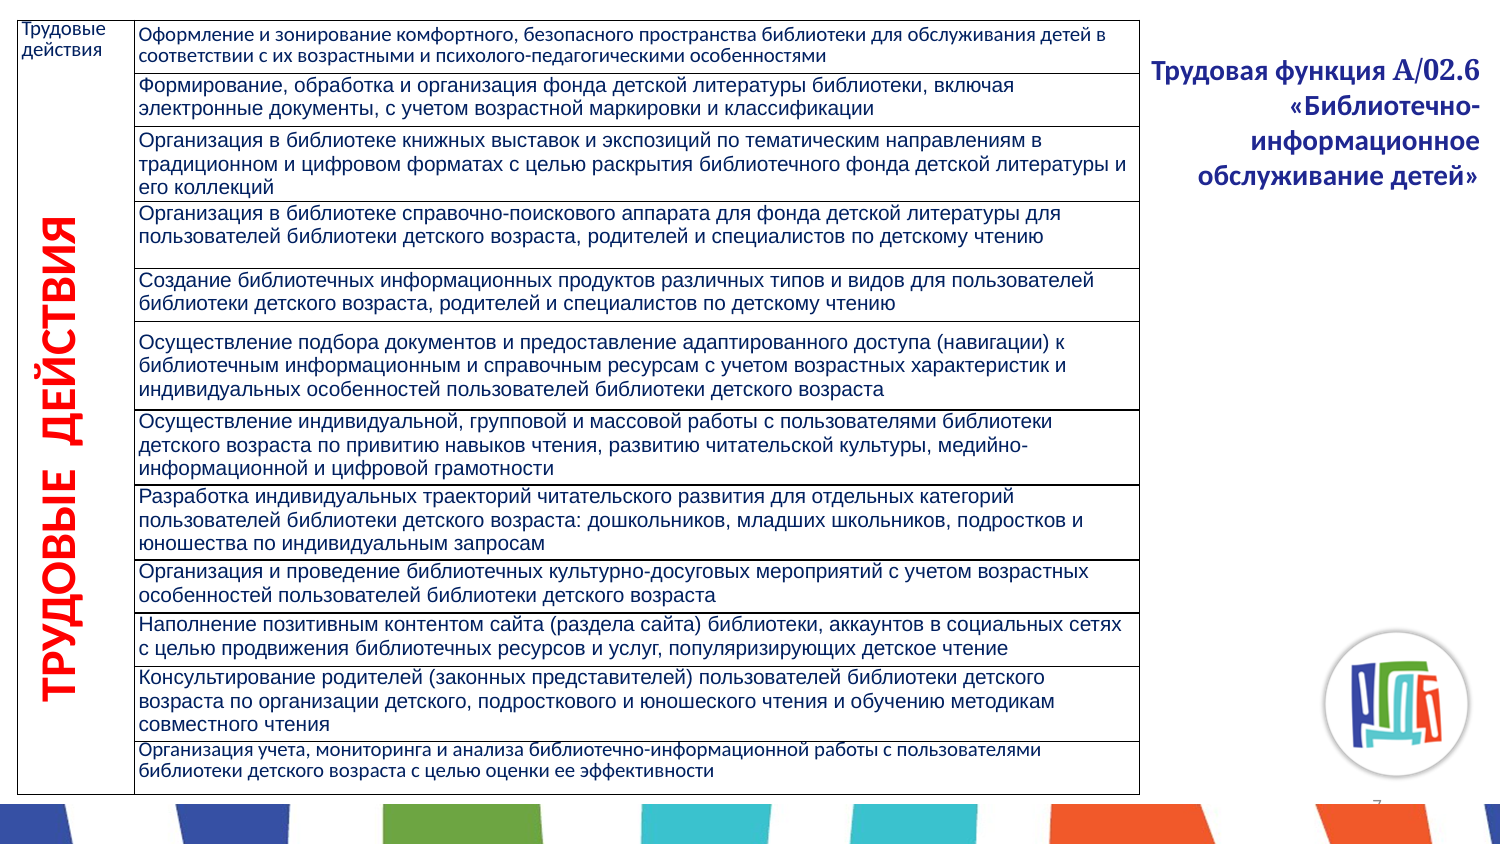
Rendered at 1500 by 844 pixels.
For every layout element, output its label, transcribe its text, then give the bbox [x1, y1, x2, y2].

table_header Оформление и зонирование комфортного, безопасного пространства библиотеки для обслуживания детей в соответствии с их возрастными и психолого-педагогическими особенностями [135, 21, 1139, 73]
table_cell Консультирование родителей (законных представителей) пользователей библиотеки детского возраста по организации детского, подросткового и юношеского чтения и обучению методикам совместного чтения [135, 667, 1139, 741]
slide_number 7 [1059, 782, 1397, 804]
table_cell Осуществление подбора документов и предоставление адаптированного доступа (навигации) к библиотечным информационным и справочным ресурсам с учетом возрастных характеристик и индивидуальных особенностей пользователей библиотеки детского возраста [135, 322, 1139, 409]
table_cell Формирование, обработка и организация фонда детской литературы библиотеки, включая электронные документы, с учетом возрастной маркировки и классификации [135, 74, 1139, 126]
picture [0, 804, 1500, 844]
table_cell Организация учета, мониторинга и анализа библиотечно-информационной работы с пользователями библиотеки детского возраста с целью оценки ее эффективности [135, 742, 1139, 794]
table_cell Организация в библиотеке справочно-поискового аппарата для фонда детской литературы для пользователей библиотеки детского возраста, родителей и специалистов по детскому чтению [135, 202, 1139, 268]
table_cell Осуществление индивидуальной, групповой и массовой работы с пользователями библиотеки детского возраста по привитию навыков чтения, развитию читательской культуры, медийно-информационной и цифровой грамотности [135, 411, 1139, 484]
table_header Трудовые действия [18, 21, 134, 794]
table_cell Организация и проведение библиотечных культурно-досуговых мероприятий с учетом возрастных особенностей пользователей библиотеки детского возраста [135, 561, 1139, 612]
table_cell Создание библиотечных информационных продуктов различных типов и видов для пользователей библиотеки детского возраста, родителей и специалистов по детскому чтению [135, 269, 1139, 321]
picture [1316, 623, 1477, 785]
table_cell Разработка индивидуальных траекторий читательского развития для отдельных категорий пользователей библиотеки детского возраста: дошкольников, младших школьников, подростков и юношества по индивидуальным запросам [135, 486, 1139, 559]
table_cell Наполнение позитивным контентом сайта (раздела сайта) библиотеки, аккаунтов в социальных сетях с целью продвижения библиотечных ресурсов и услуг, популяризирующих детское чтение [135, 614, 1139, 666]
text_box Трудовая функция A/02.6 «Библиотечно- информационное обслуживание детей» [1140, 43, 1496, 199]
table_cell Организация в библиотеке книжных выставок и экспозиций по тематическим направлениям в традиционном и цифровом форматах с целью раскрытия библиотечного фонда детской литературы и его коллекций [135, 127, 1139, 201]
